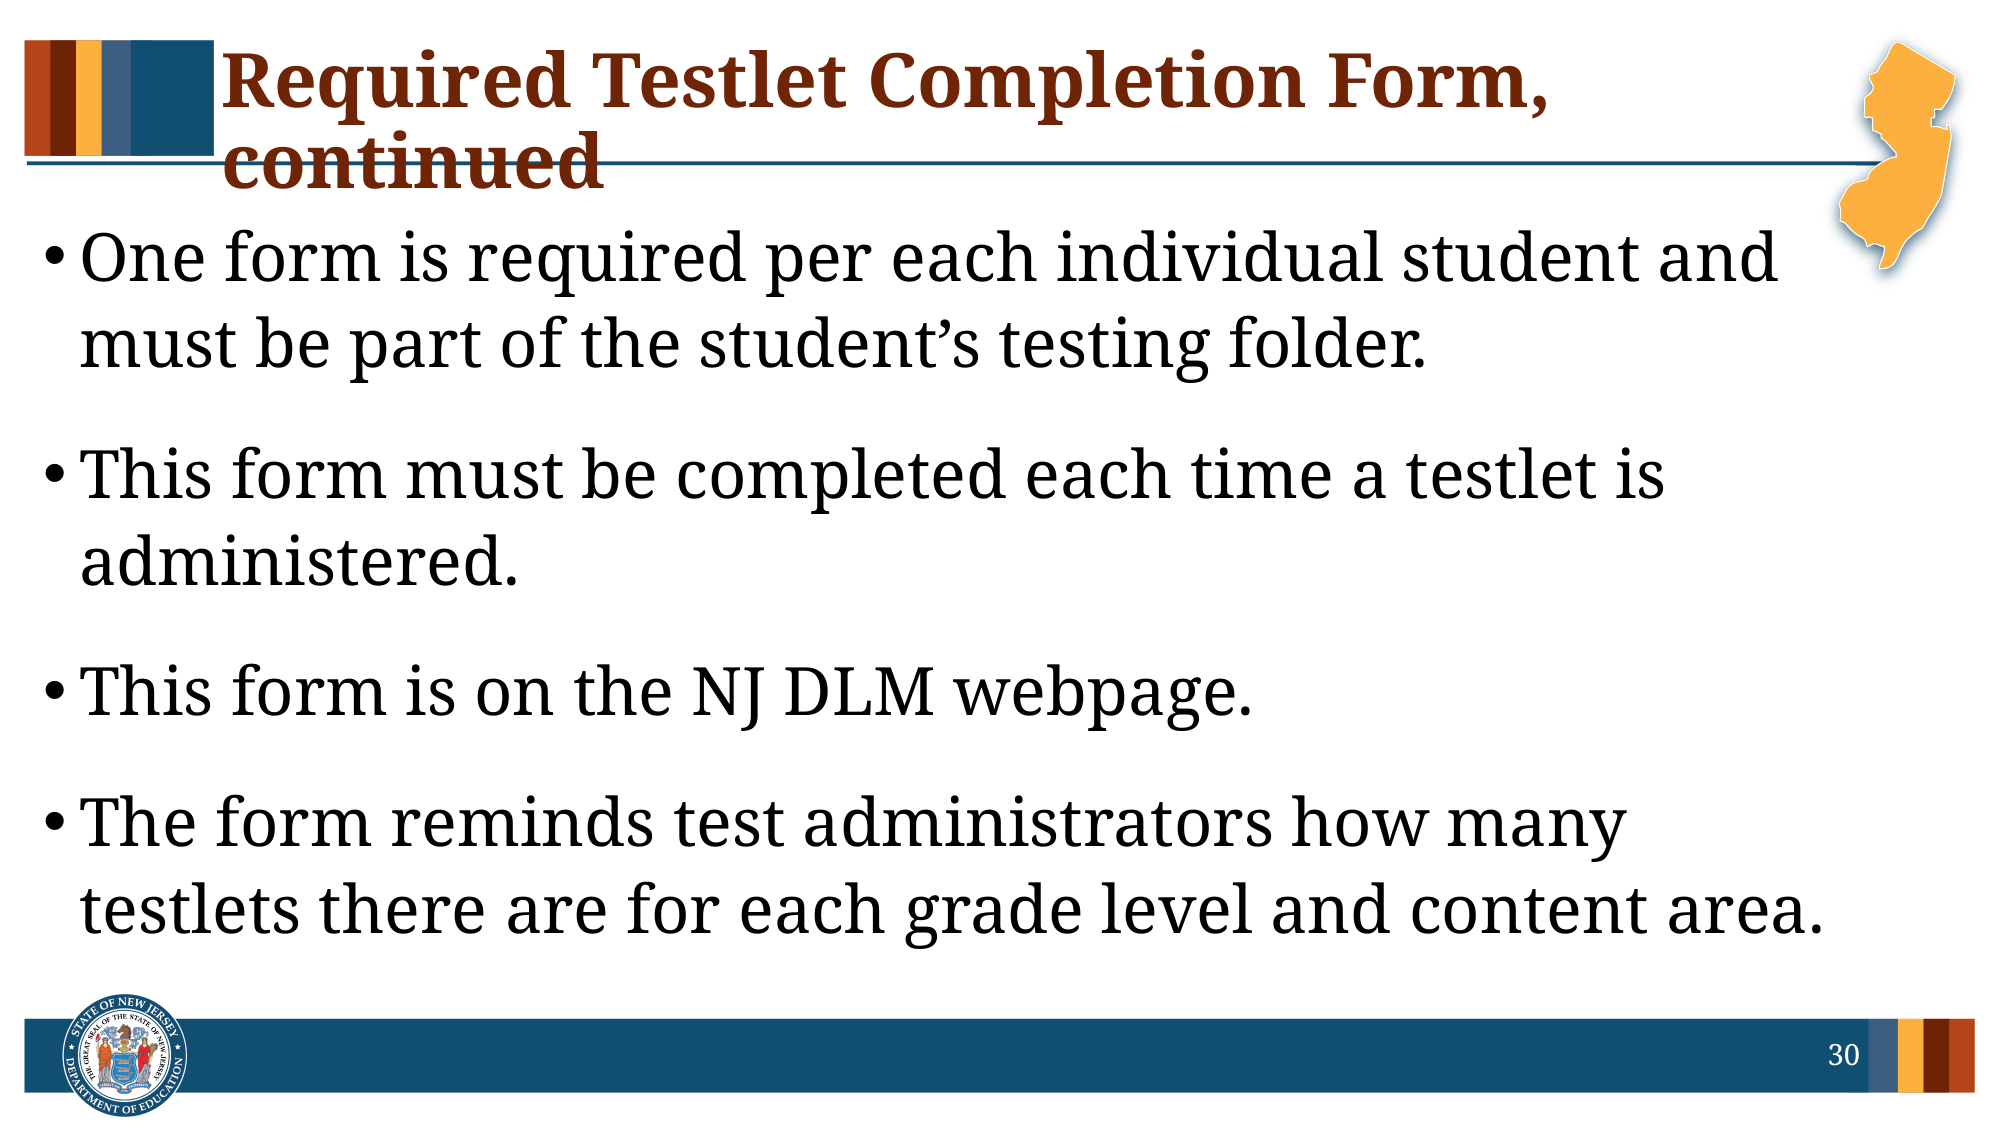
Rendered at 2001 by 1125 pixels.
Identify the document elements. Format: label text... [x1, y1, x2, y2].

list One form is required per each individual student and must be part of the student’s testing folder. This form must be completed each time a testlet is administered. This form is on the NJ DLM webpage. The form reminds test administrators how many testlets there are for each grade level and content area. [28, 200, 1972, 989]
slide_number 30 [1425, 1026, 1876, 1087]
picture [24, 992, 1975, 1119]
picture [24, 26, 1976, 295]
title Required Testlet Completion Form, continued [206, 62, 1863, 185]
